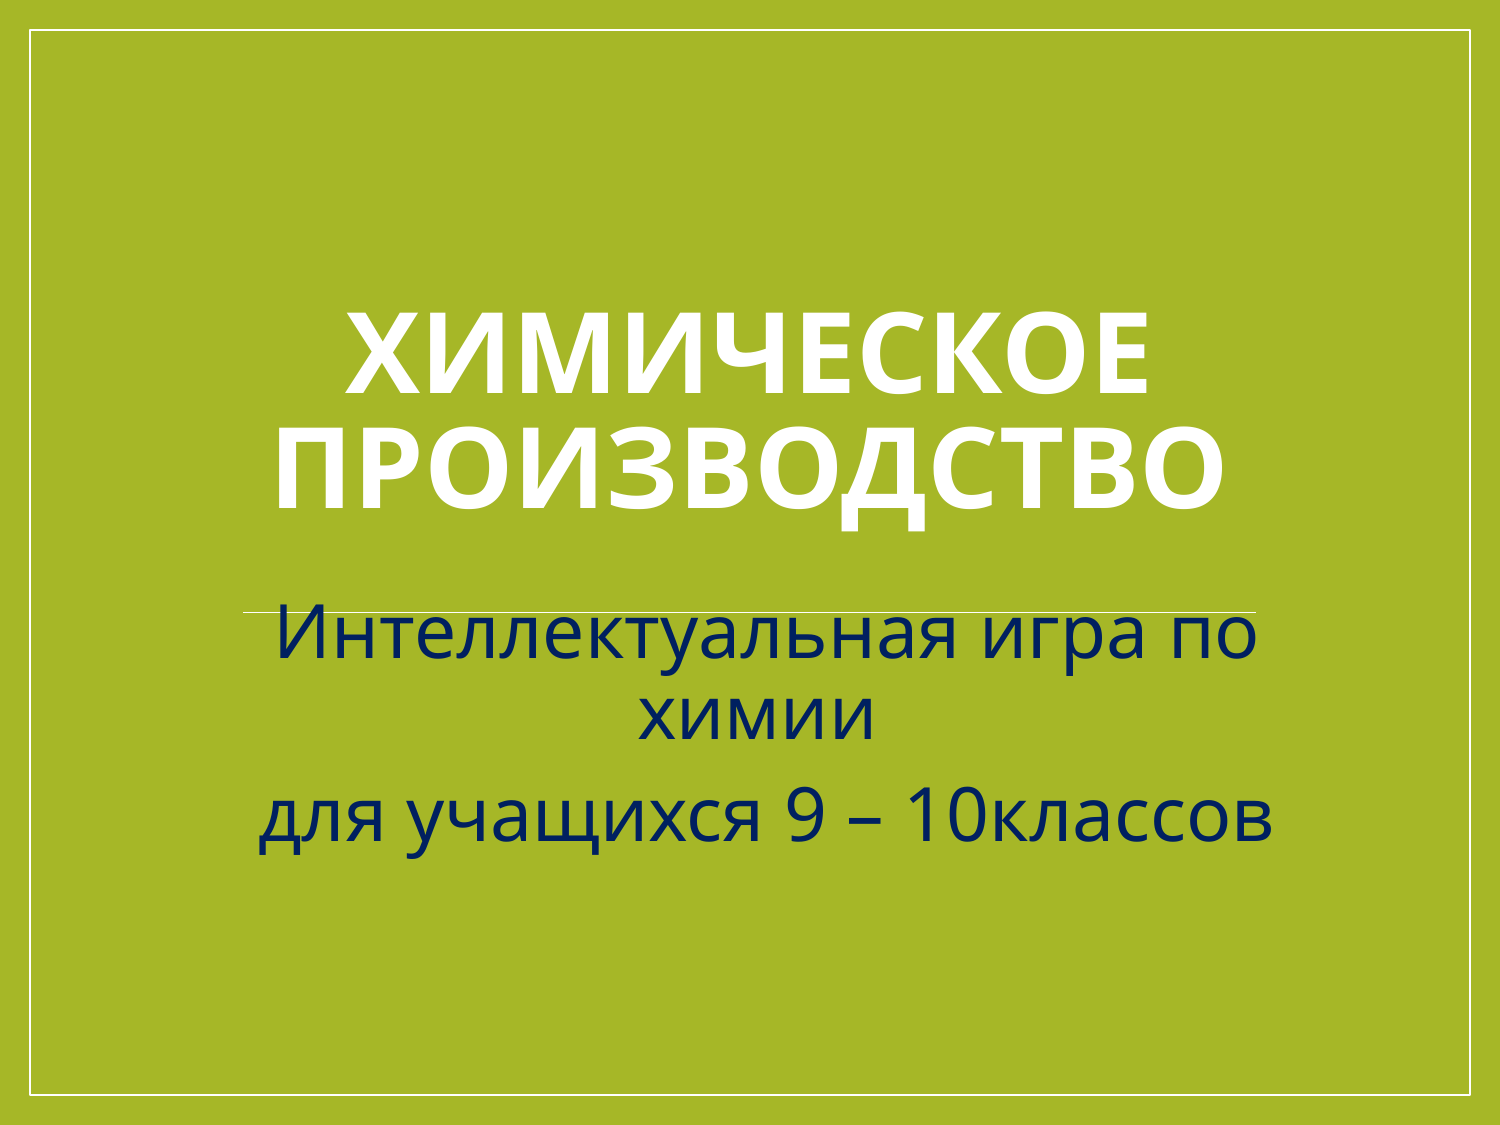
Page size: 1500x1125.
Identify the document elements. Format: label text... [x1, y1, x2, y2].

subtitle Интеллектуальная игра по химии для учащихся 9 – 10классов [242, 586, 1293, 1125]
title Химическое производство [136, 196, 1363, 539]
